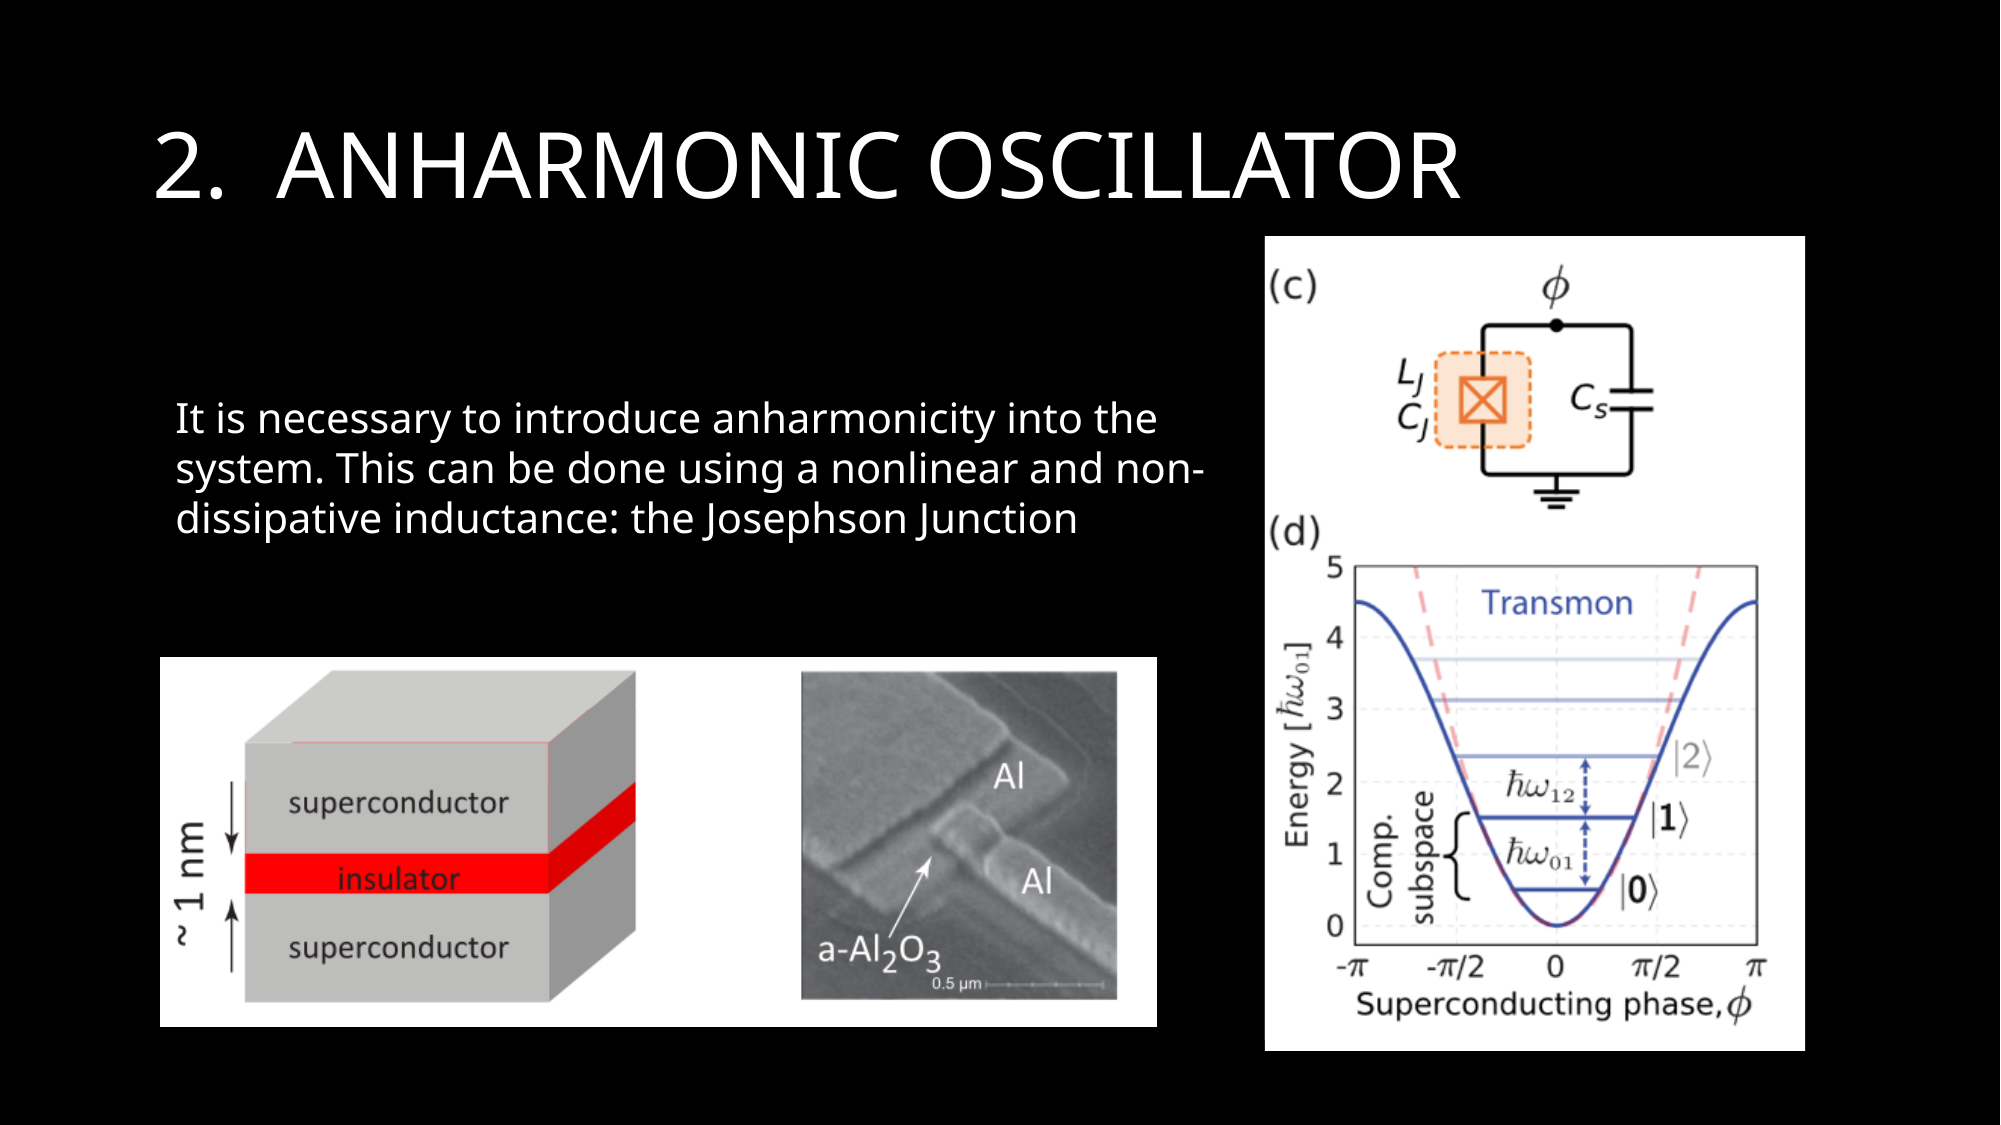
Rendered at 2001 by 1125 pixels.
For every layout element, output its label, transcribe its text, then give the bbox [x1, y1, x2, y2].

text_box It is necessary to introduce anharmonicity into the system. This can be done using a nonlinear and non-dissipative inductance: the Josephson Junction [160, 384, 1241, 549]
picture [1264, 236, 1806, 1051]
title 2. ANHARMONIC OSCILLATOR [137, 59, 1863, 278]
picture [159, 656, 1158, 1027]
